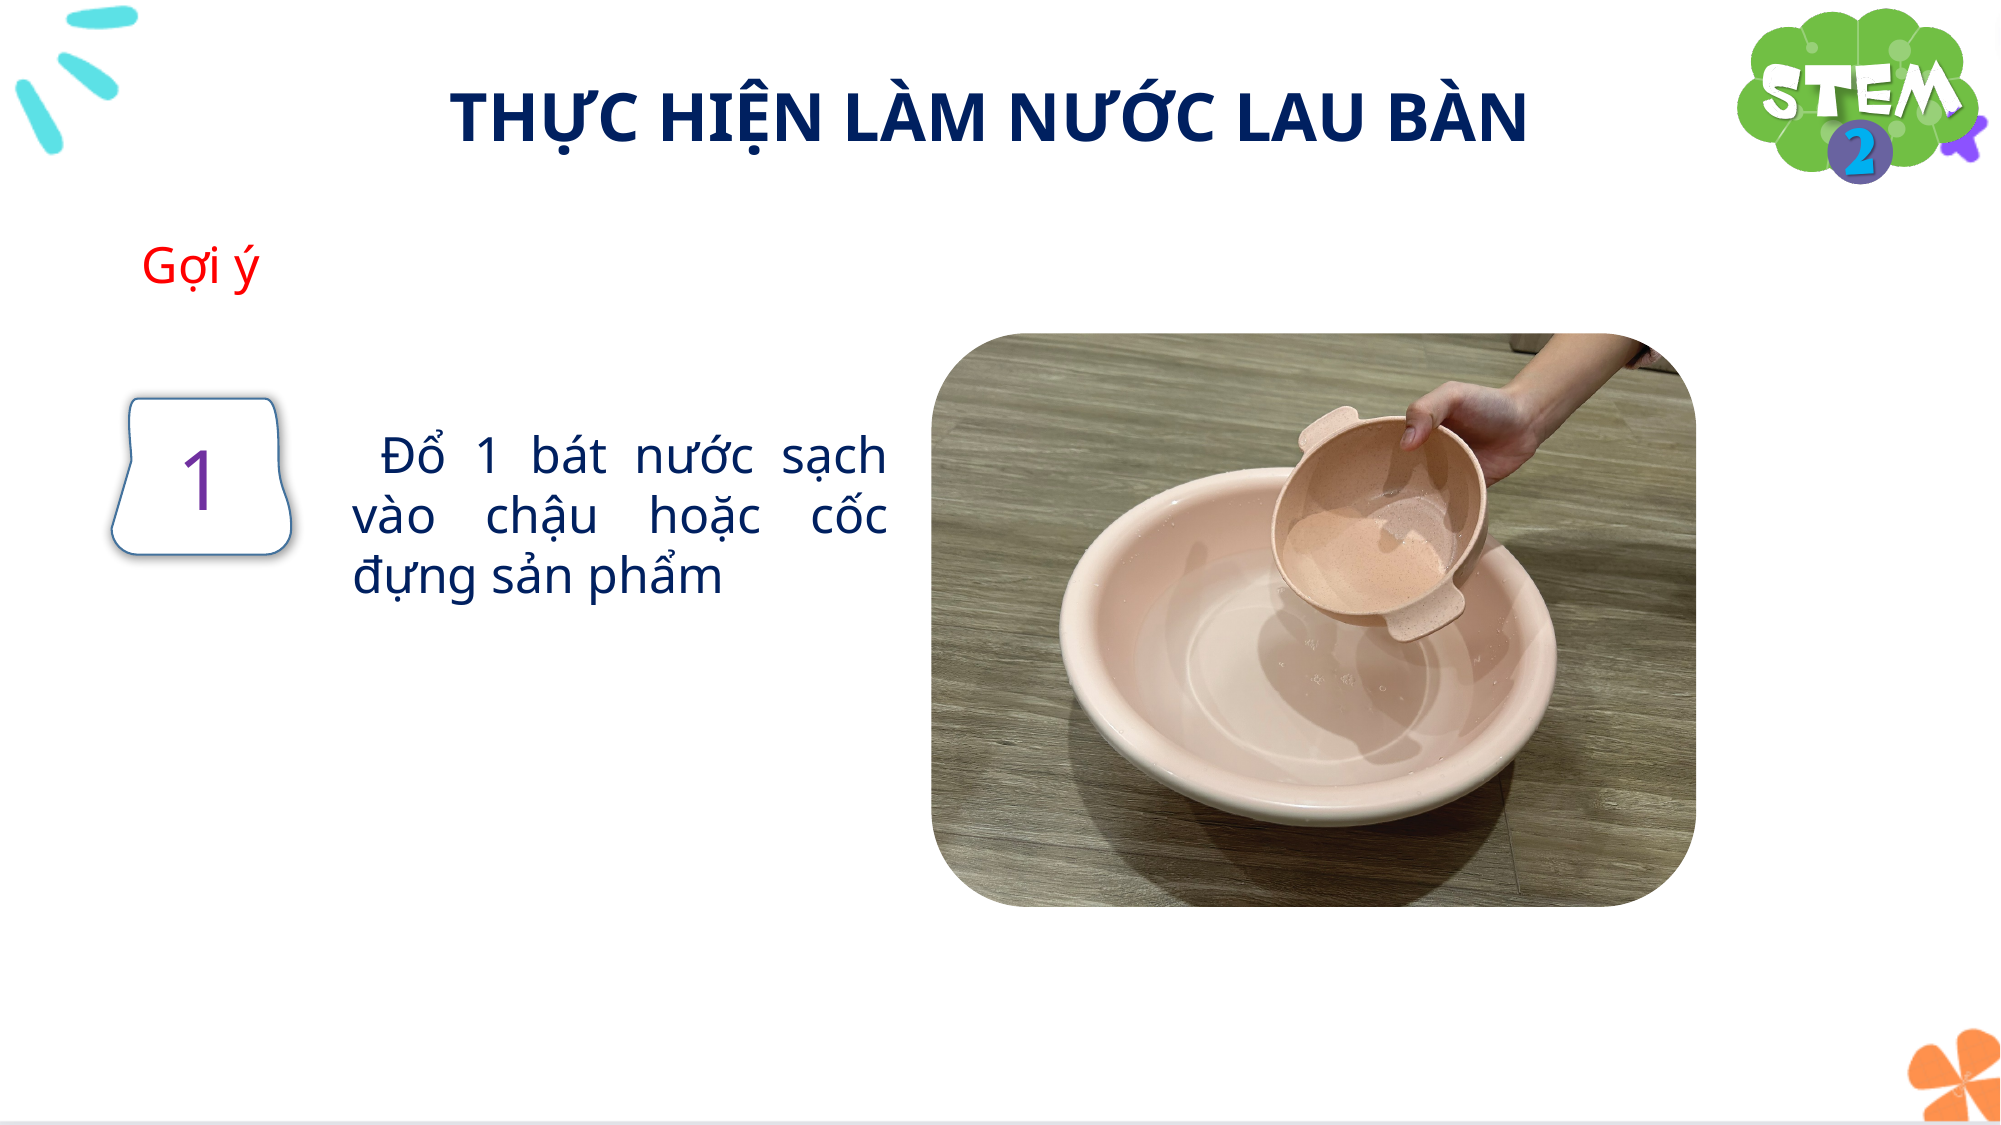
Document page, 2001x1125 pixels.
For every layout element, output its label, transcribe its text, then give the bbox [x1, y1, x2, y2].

picture [0, 0, 2001, 1125]
text_box Đổ 1 bát nước sạch vào chậu hoặc cốc đựng sản phẩm [352, 423, 889, 604]
text_box THỰC HIỆN LÀM NƯỚC LAU BÀN [416, 67, 1565, 162]
text_box Gợi ý [128, 233, 313, 294]
text_box 1 [110, 397, 293, 556]
